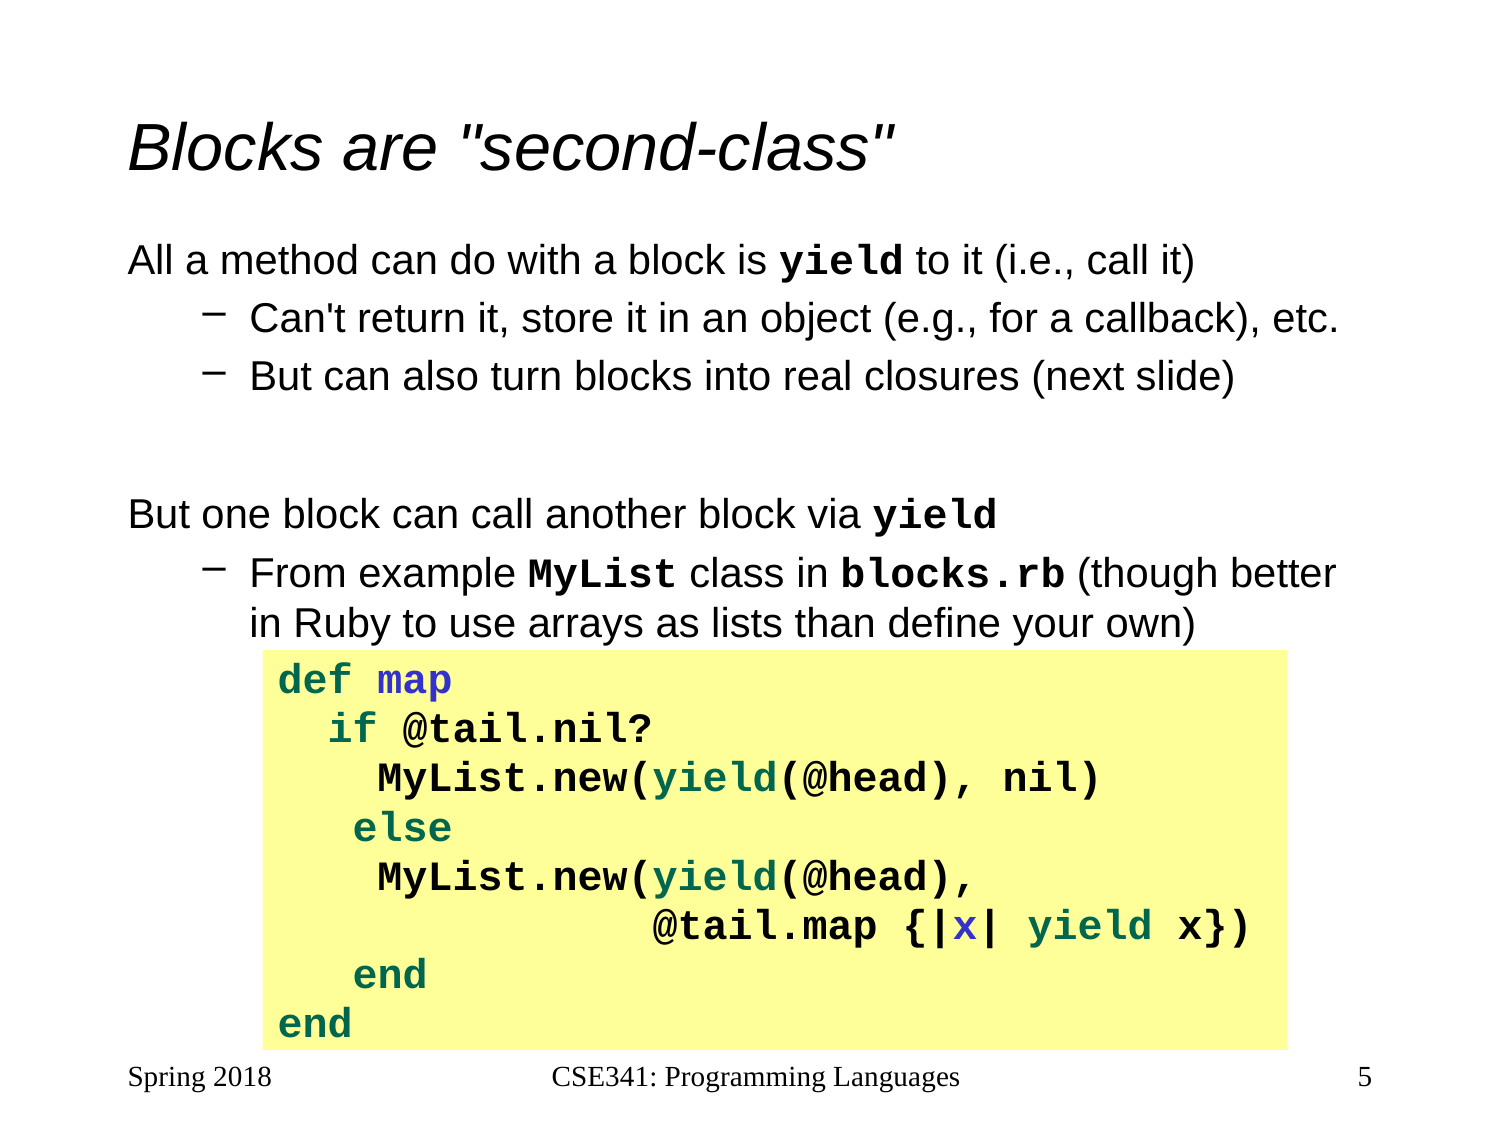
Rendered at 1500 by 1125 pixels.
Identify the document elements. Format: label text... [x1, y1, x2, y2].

footer CSE341: Programming Languages [474, 1050, 1038, 1125]
slide_number Spring 2018 [112, 1049, 426, 1125]
list All a method can do with a block is yield to it (i.e., call it) Can't return it, store it in an object (e.g., for a callback), etc. But can also turn blocks into real closures (next slide) But one block can call another block via yield From example MyList class in blocks.rb (though better in Ruby to use arrays as lists than define your own) [112, 224, 1388, 963]
slide_number 5 [1074, 1049, 1388, 1125]
text_box def map if @tail.nil? MyList.new(yield(@head), nil) else MyList.new(yield(@head), @tail.map {|x| yield x}) end end [262, 650, 1288, 1050]
title Blocks are "second-class" [112, 49, 1388, 224]
